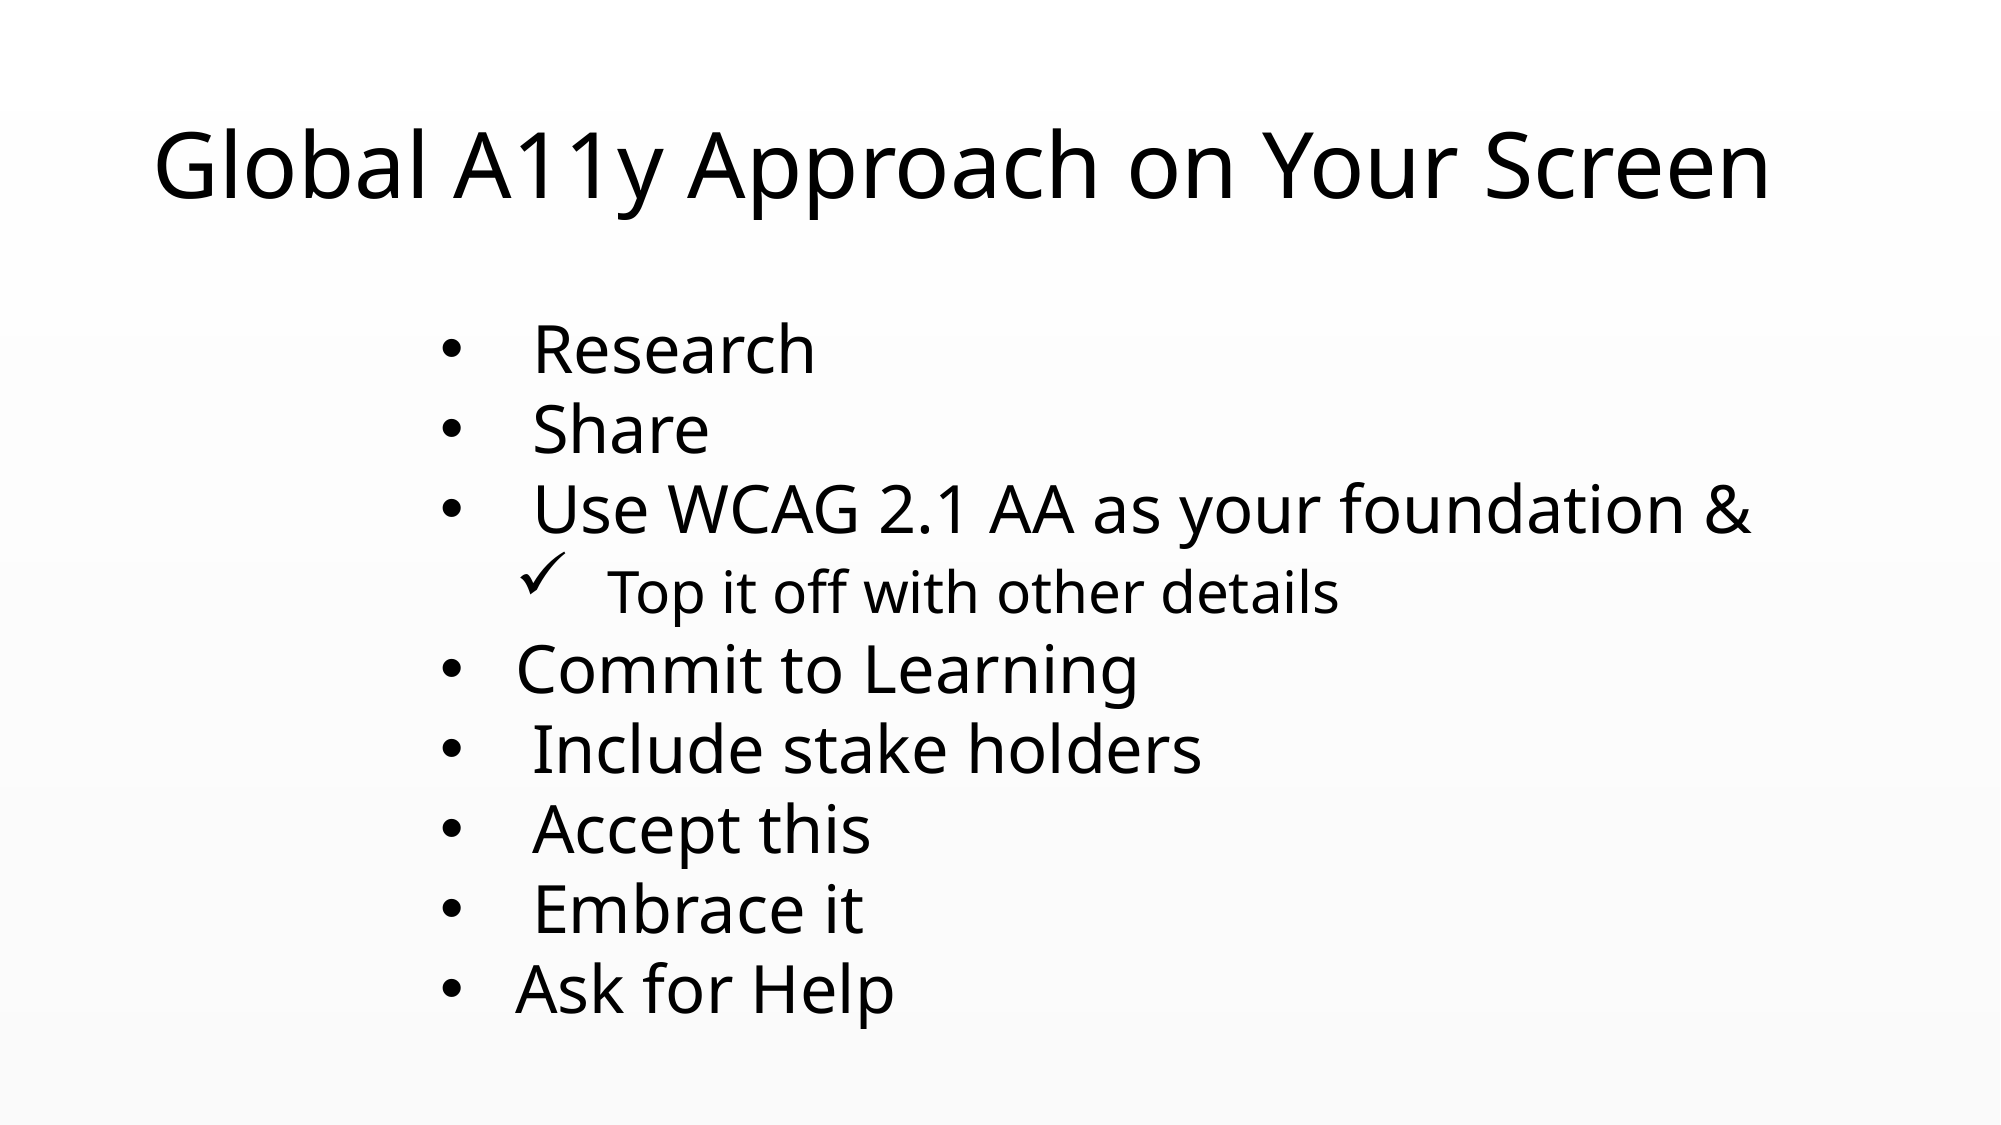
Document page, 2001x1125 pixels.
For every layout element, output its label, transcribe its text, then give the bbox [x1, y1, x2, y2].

title Global A11y Approach on Your Screen [137, 59, 1863, 278]
text_box Research Share Use WCAG 2.1 AA as your foundation & Top it off with other details Commit to Learning Include stake holders Accept this Embrace it Ask for Help [425, 299, 1786, 1035]
